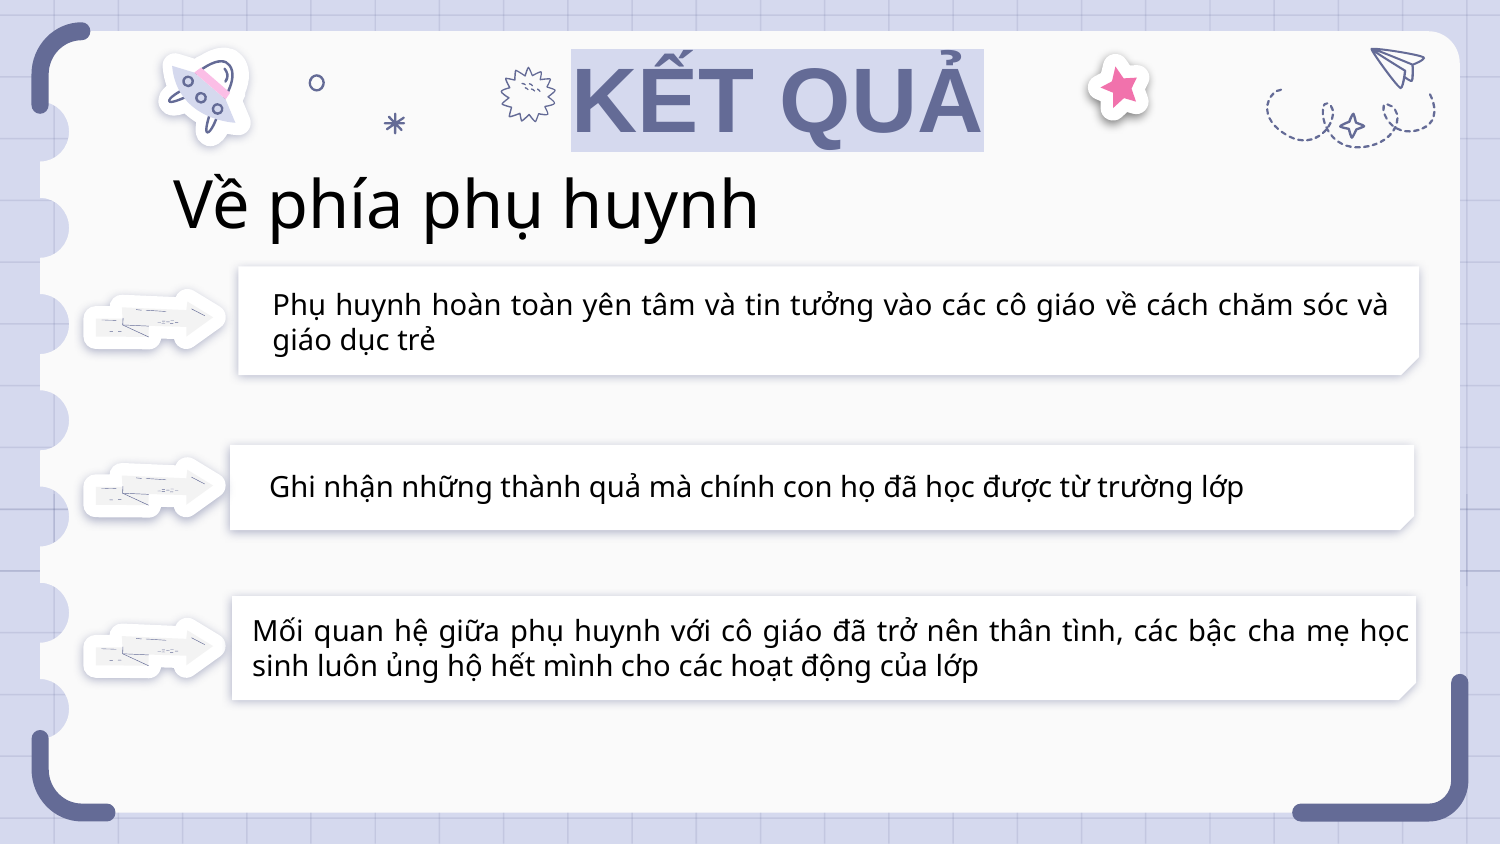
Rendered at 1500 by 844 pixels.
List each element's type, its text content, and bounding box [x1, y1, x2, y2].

text_box [238, 266, 1420, 376]
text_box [166, 59, 243, 134]
text_box [230, 444, 1415, 531]
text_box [95, 469, 214, 506]
text_box [232, 596, 1417, 701]
text_box Về phía phụ huynh [158, 154, 791, 250]
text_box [95, 630, 214, 667]
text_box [1256, 13, 1447, 204]
text_box Ghi nhận những thành quả mà chính con họ đã học được từ trường lớp [254, 460, 1278, 511]
title KẾT QUẢ [180, 25, 1251, 131]
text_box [1100, 66, 1138, 109]
text_box [383, 112, 406, 135]
text_box Mối quan hệ giữa phụ huynh với cô giáo đã trở nên thân tình, các bậc cha mẹ học sinh luôn ủng hộ hết mình cho các hoạt động của lớp [237, 605, 1425, 690]
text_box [95, 301, 214, 338]
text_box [500, 66, 557, 123]
text_box Phụ huynh hoàn toàn yên tâm và tin tưởng vào các cô giáo về cách chăm sóc và giáo dục trẻ [257, 278, 1404, 364]
text_box [308, 74, 325, 92]
